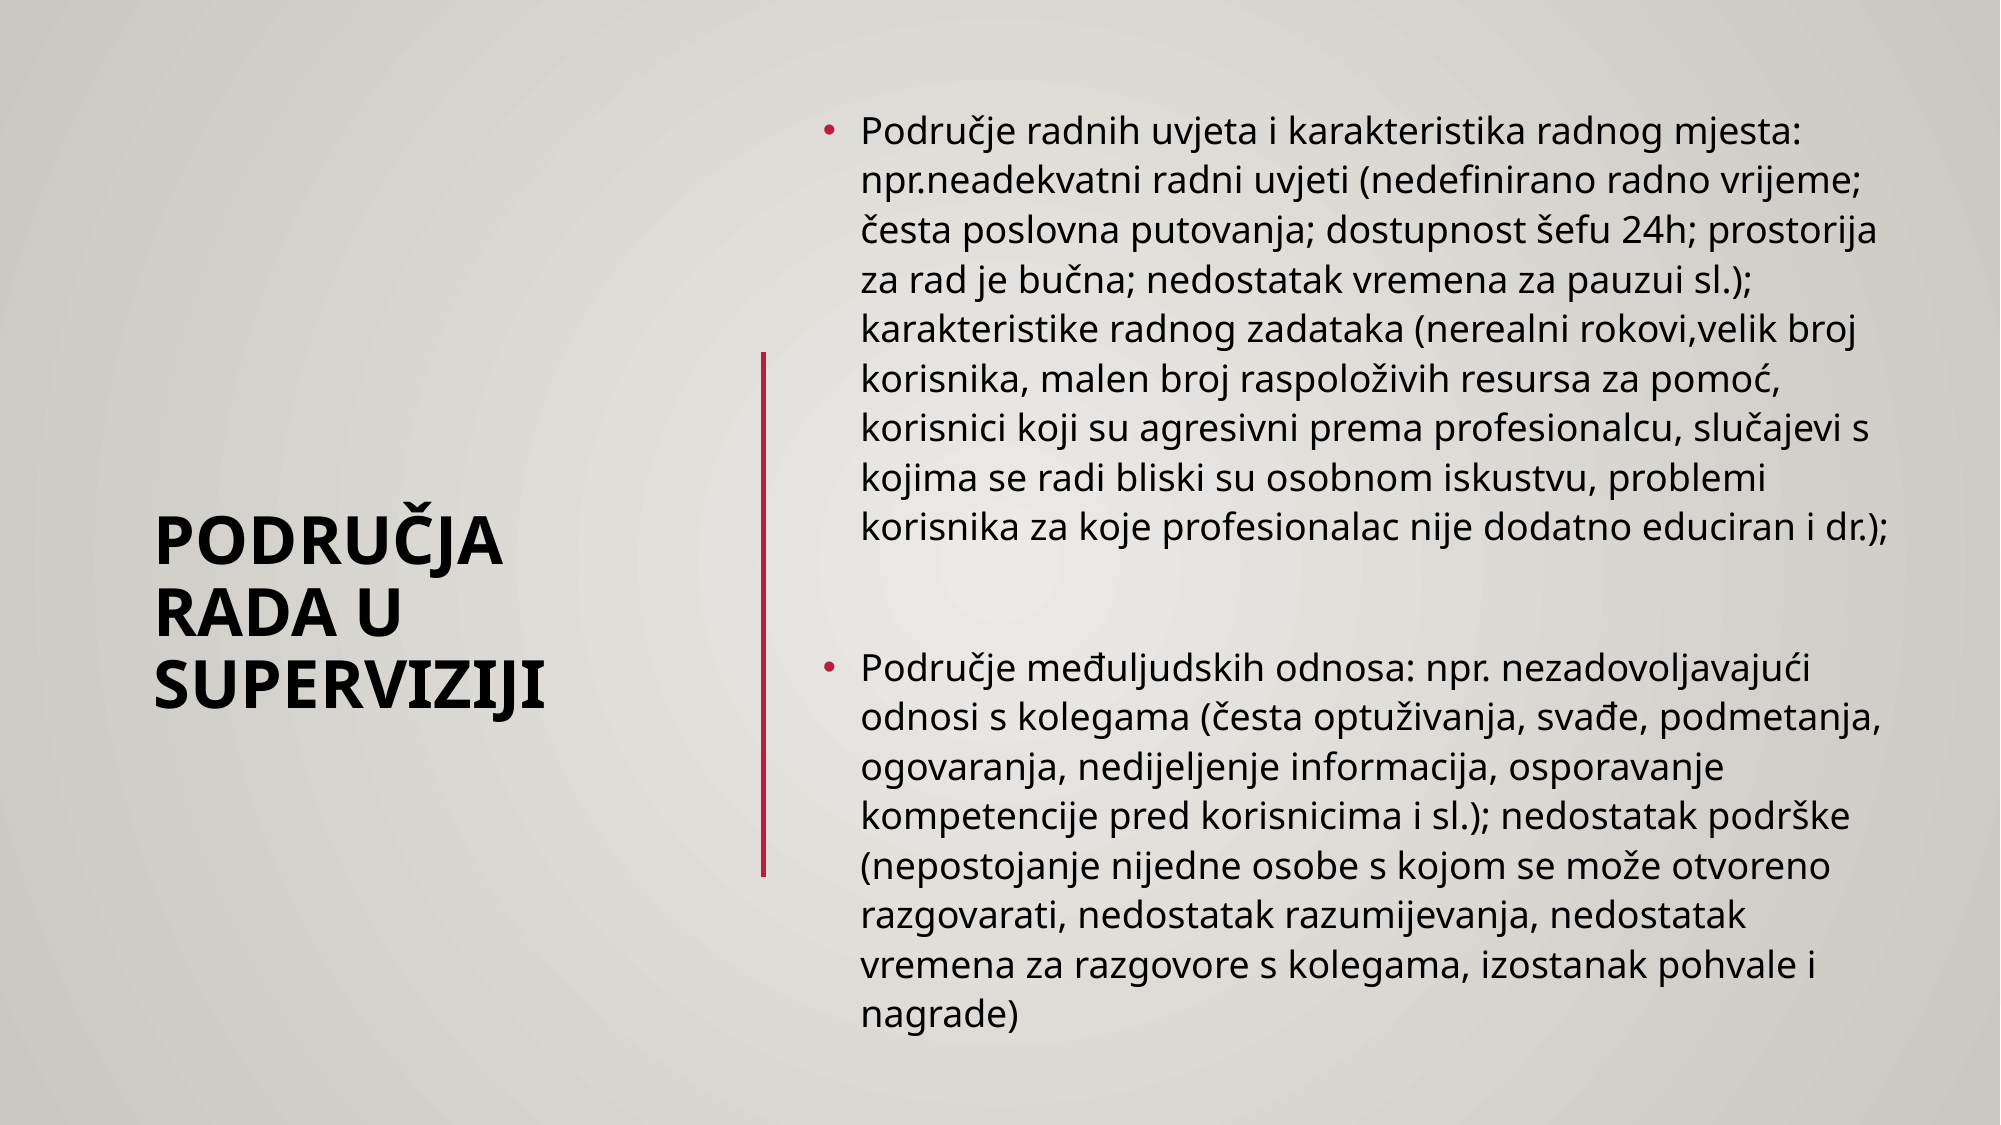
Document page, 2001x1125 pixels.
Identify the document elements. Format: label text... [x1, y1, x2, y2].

title Područja rada u superviziji [138, 262, 720, 968]
list Područje radnih uvjeta i karakteristika radnog mjesta: npr.neadekvatni radni uvjeti (nedefinirano radno vrijeme; česta poslovna putovanja; dostupnost šefu 24h; prostorija za rad je bučna; nedostatak vremena za pauzui sl.); karakteristike radnog zadataka (nerealni rokovi,velik broj korisnika, malen broj raspoloživih resursa za pomoć, korisnici koji su agresivni prema profesionalcu, slučajevi s kojima se radi bliski su osobnom iskustvu, problemi korisnika za koje profesionalac nije dodatno educiran i dr.); Područje međuljudskih odnosa: npr. nezadovoljavajući odnosi s kolegama (česta optuživanja, svađe, podmetanja, ogovaranja, nedijeljenje informacija, osporavanje kompetencije pred korisnicima i sl.); nedostatak podrške (nepostojanje nijedne osobe s kojom se može otvoreno razgovarati, nedostatak razumijevanja, nedostatak vremena za razgovore s kolegama, izostanak pohvale i nagrade) [807, 73, 1914, 1064]
text_box [0, 0, 2000, 1125]
